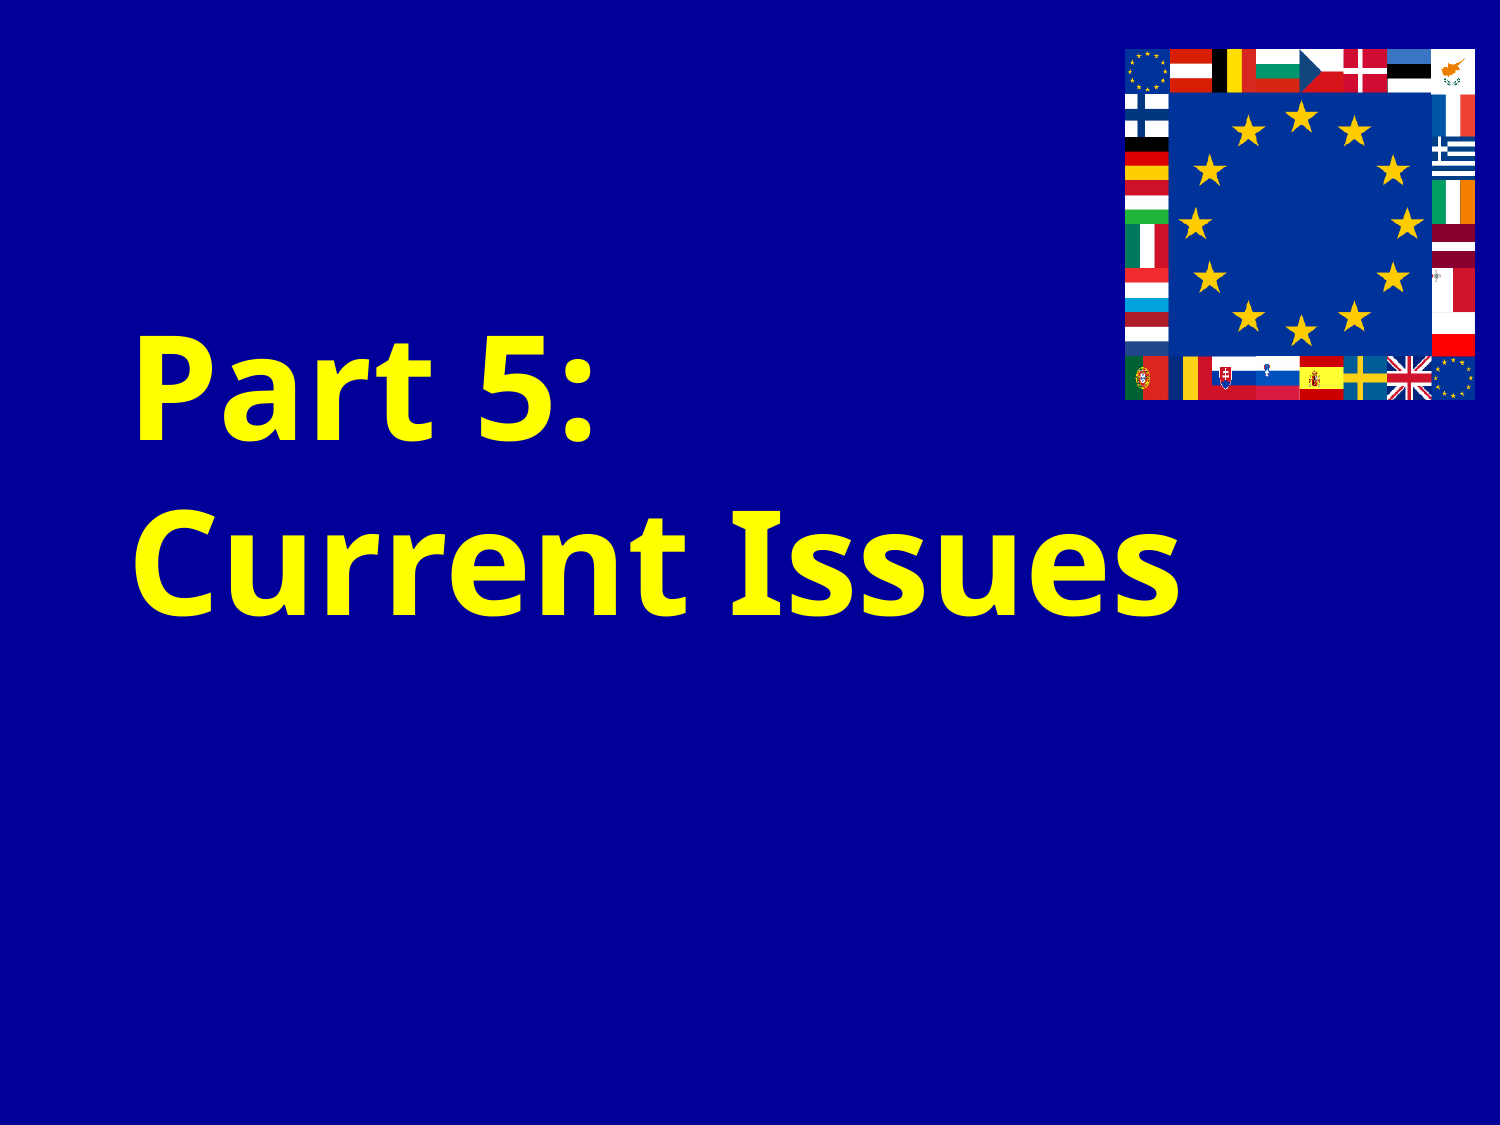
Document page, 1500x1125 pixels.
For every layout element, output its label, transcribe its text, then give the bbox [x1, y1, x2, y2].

title Part 5: Current Issues [112, 349, 1388, 591]
picture [1124, 49, 1476, 401]
